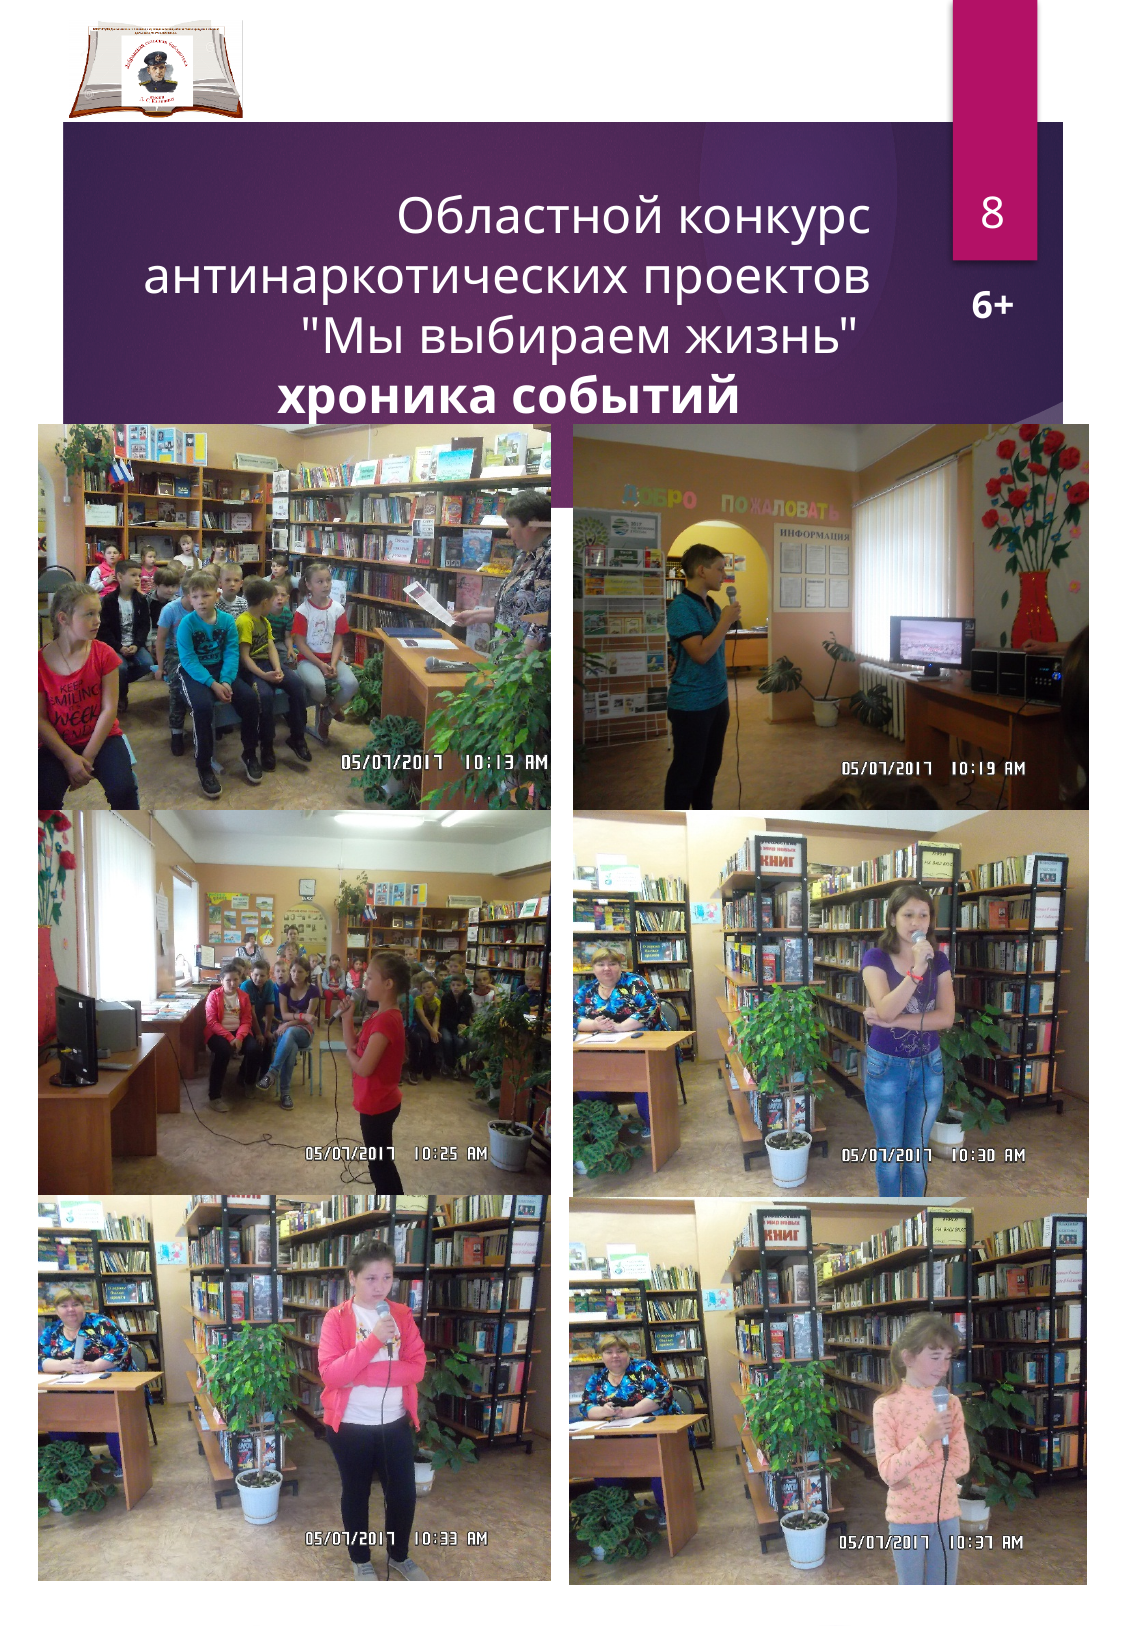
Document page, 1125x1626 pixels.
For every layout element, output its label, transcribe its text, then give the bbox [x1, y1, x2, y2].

picture [37, 810, 552, 1581]
title Областной конкурс антинаркотических проектов "Мы выбираем жизнь" хроника событий [106, 219, 887, 388]
picture [69, 20, 243, 118]
picture [569, 424, 1089, 1585]
text_box 6+ [956, 273, 1030, 334]
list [37, 424, 552, 810]
slide_number 8 [944, 70, 1043, 252]
